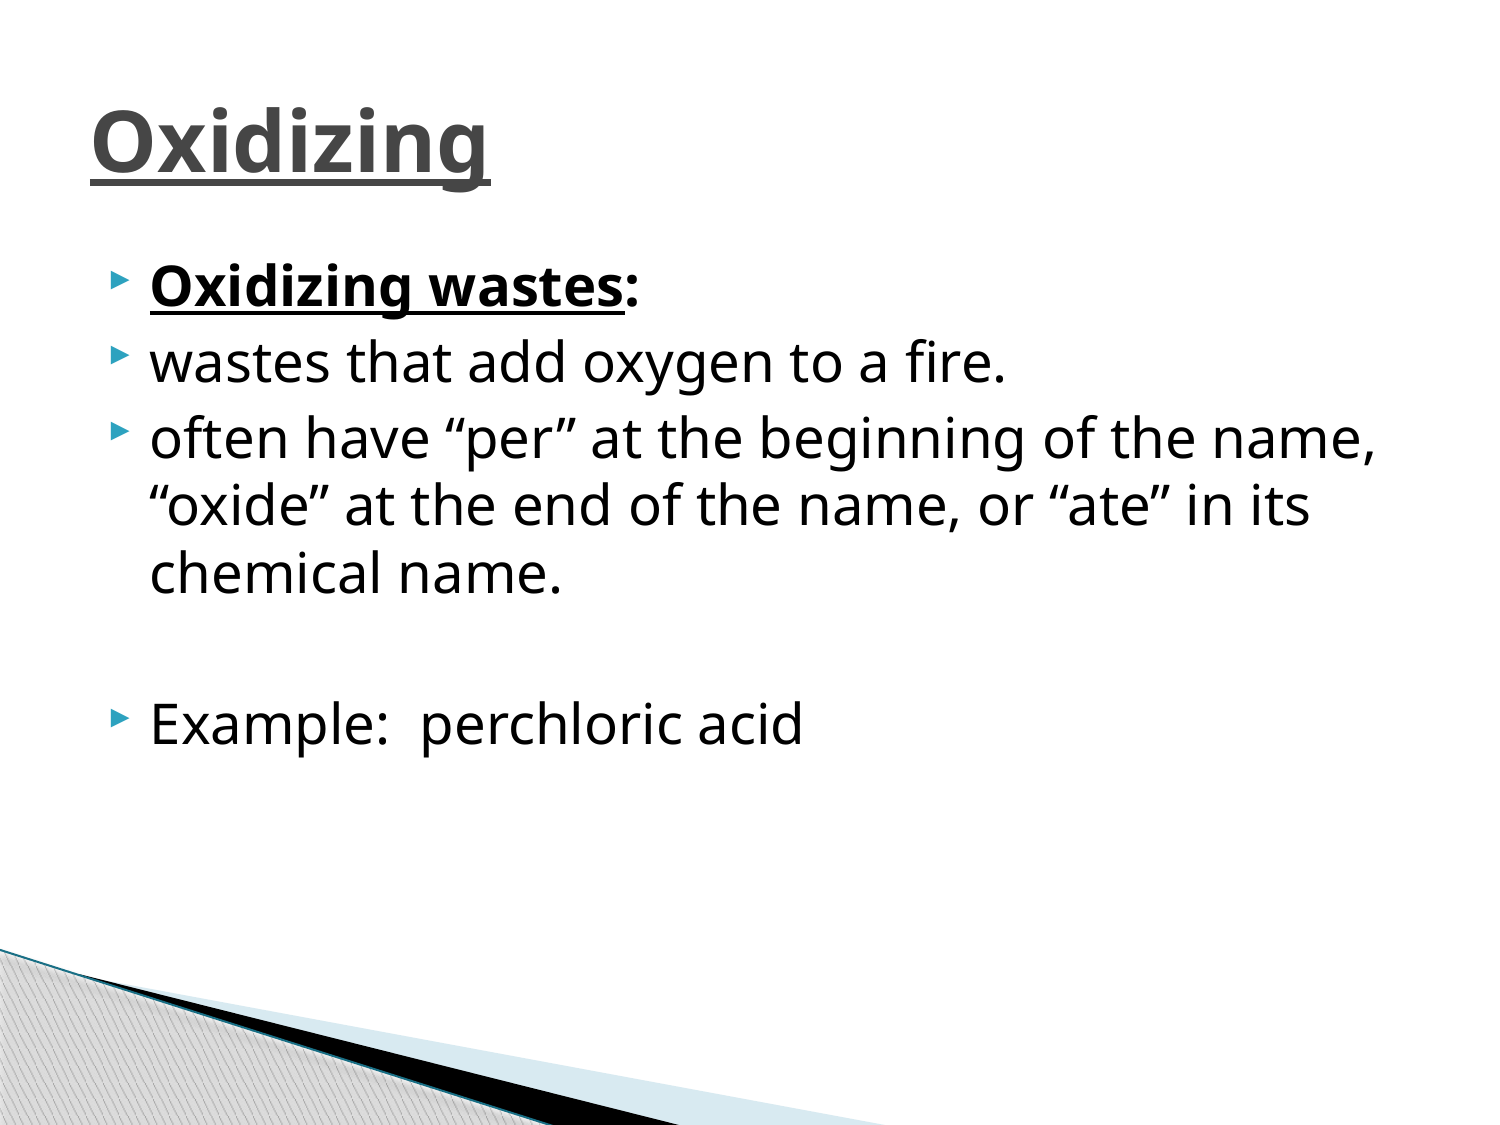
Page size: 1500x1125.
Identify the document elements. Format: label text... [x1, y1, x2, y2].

list Oxidizing wastes: wastes that add oxygen to a fire. often have “per” at the beginning of the name, “oxide” at the end of the name, or “ate” in its chemical name. Example: perchloric acid [75, 243, 1425, 986]
title Oxidizing [75, 45, 1425, 233]
